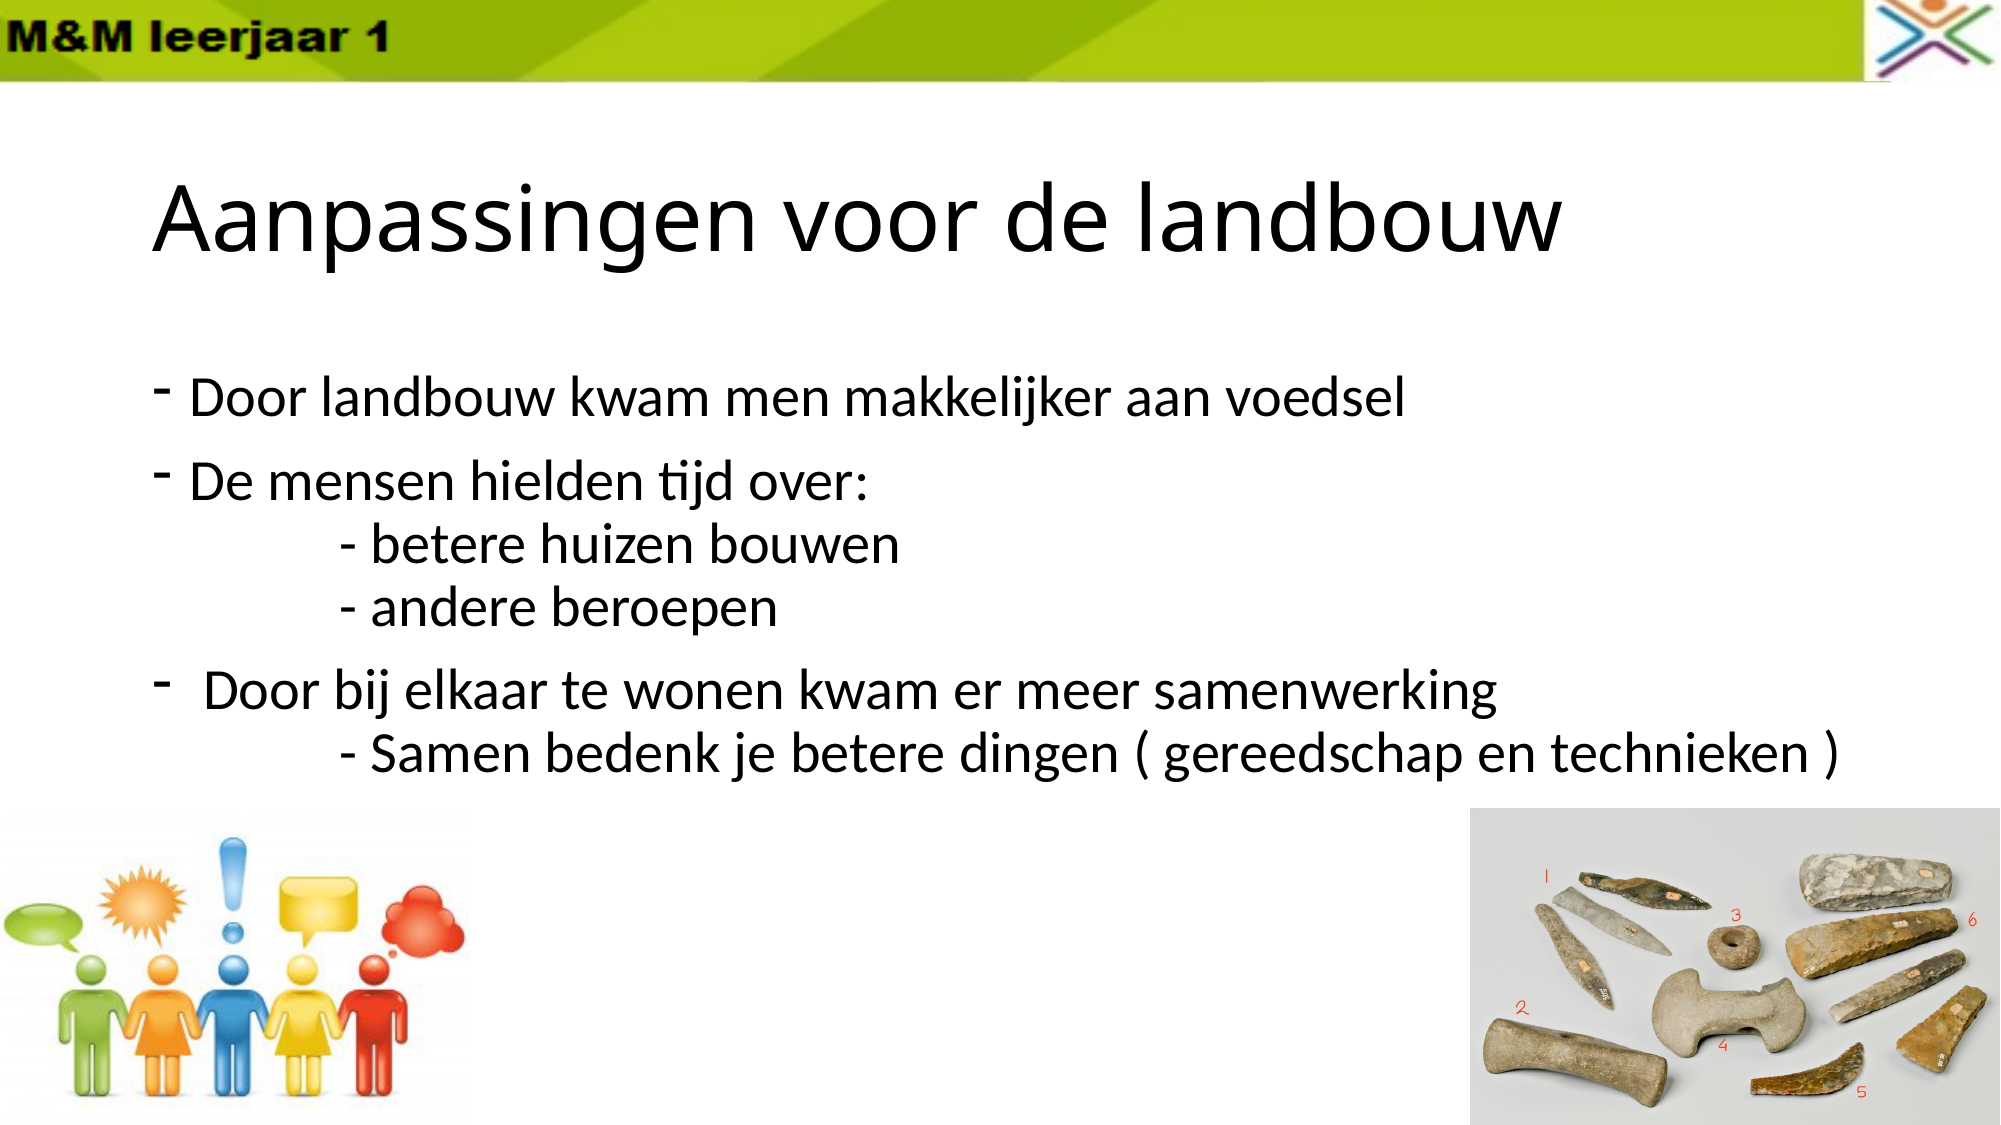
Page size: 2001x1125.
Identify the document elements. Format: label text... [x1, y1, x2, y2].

picture [1470, 808, 2000, 1125]
list Door landbouw kwam men makkelijker aan voedsel De mensen hielden tijd over: - betere huizen bouwen - andere beroepen Door bij elkaar te wonen kwam er meer samenwerking - Samen bedenk je betere dingen ( gereedschap en technieken ) [137, 359, 1863, 1068]
picture [0, 808, 469, 1125]
title Aanpassingen voor de landbouw [137, 113, 1863, 331]
picture [0, 0, 2000, 85]
